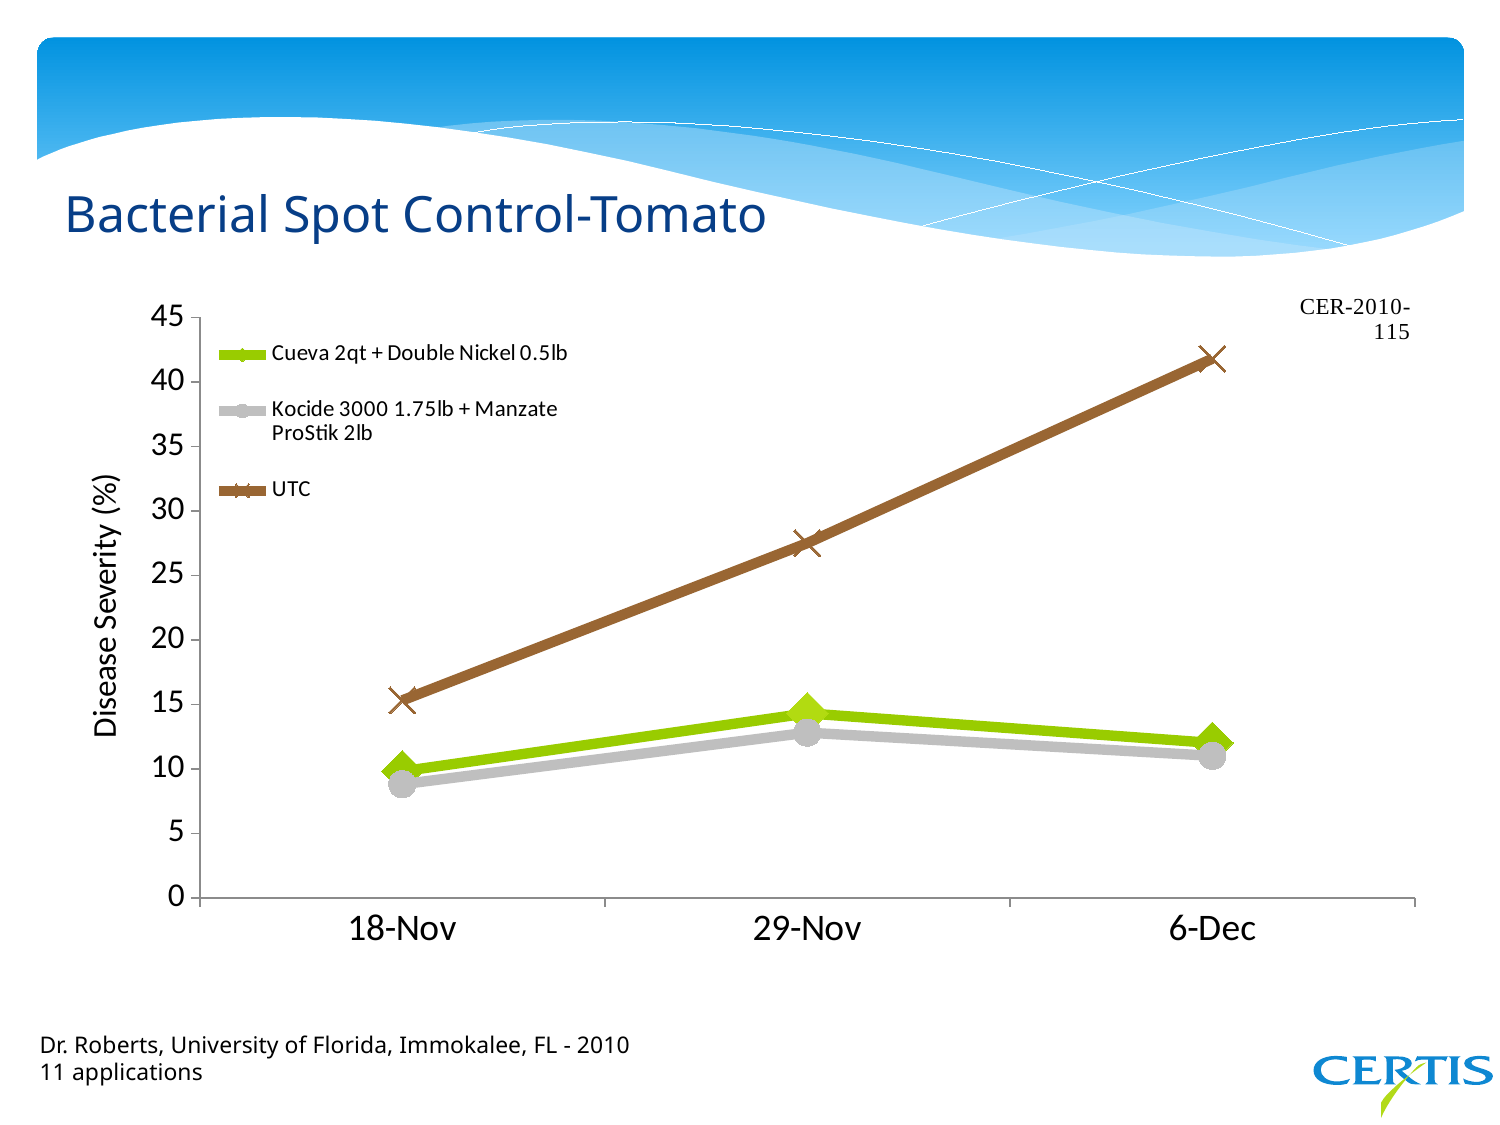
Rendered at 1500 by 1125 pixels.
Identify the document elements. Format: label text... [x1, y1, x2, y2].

text_box Dr. Roberts, University of Florida, Immokalee, FL - 2010 11 applications [24, 1022, 1500, 1093]
text_box Bacterial Spot Control-Tomato [49, 174, 875, 275]
picture [1312, 1054, 1495, 1119]
chart [74, 286, 1427, 976]
